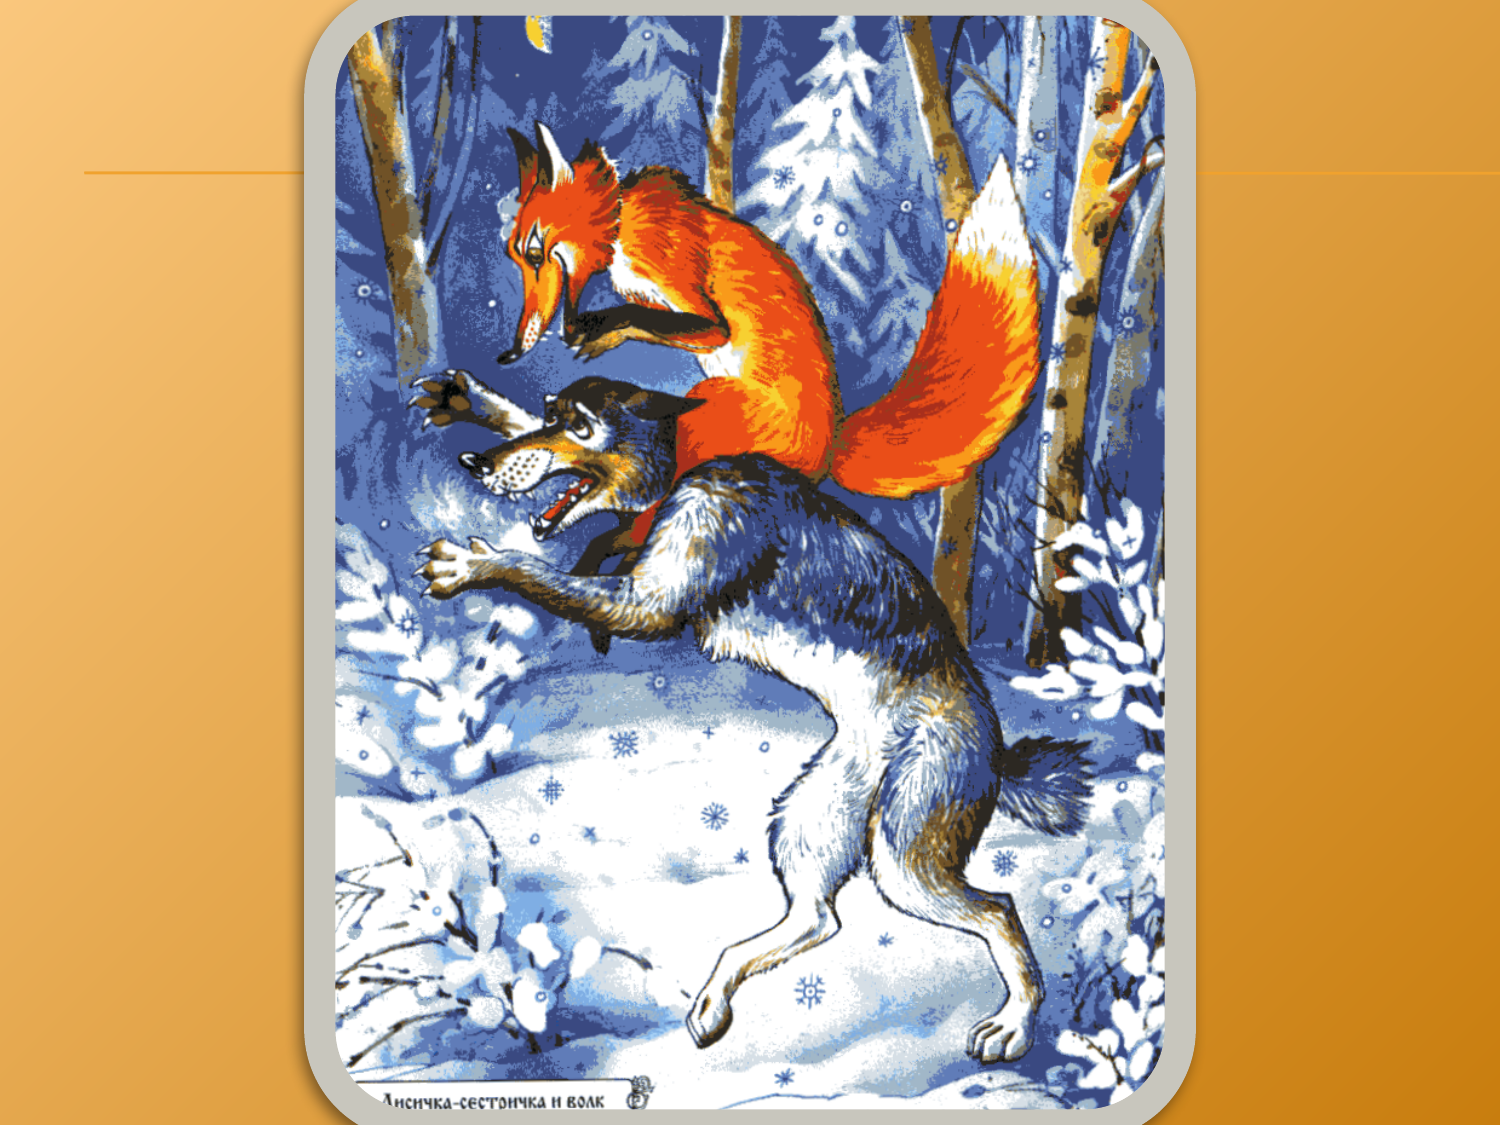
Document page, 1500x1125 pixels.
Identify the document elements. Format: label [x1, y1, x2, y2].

picture [319, 0, 1181, 1125]
